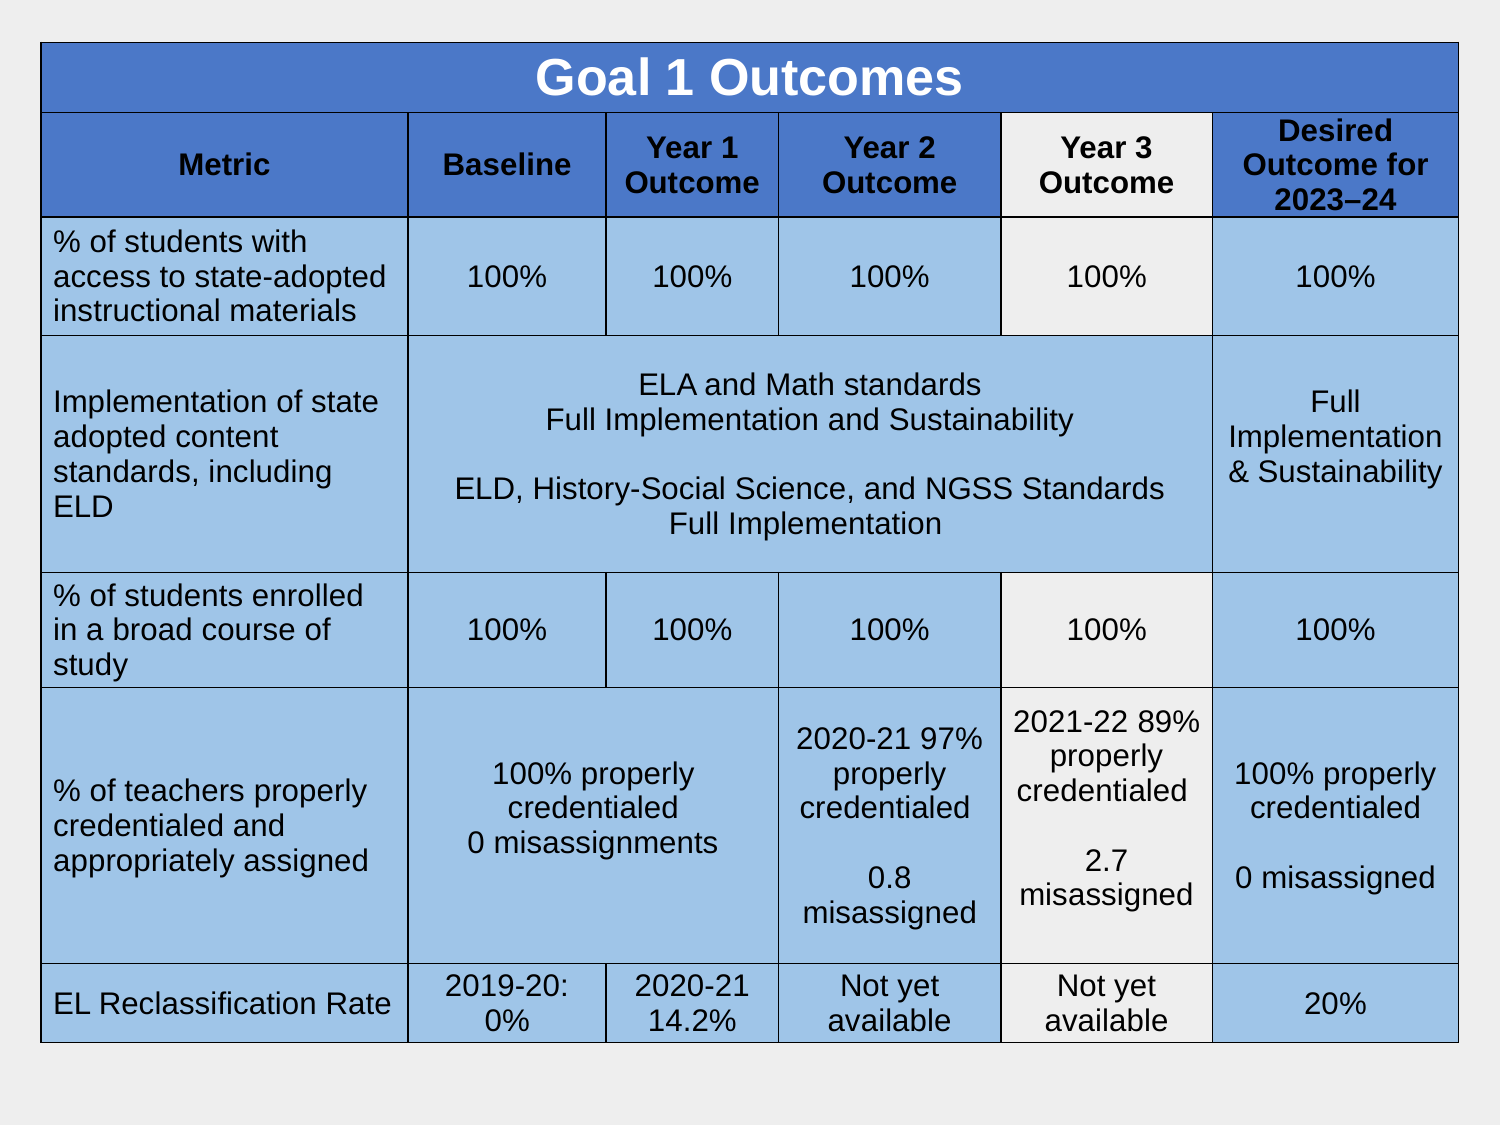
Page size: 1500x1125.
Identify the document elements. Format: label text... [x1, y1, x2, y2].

table_cell % of students enrolled in a broad course of study [42, 573, 407, 687]
table_cell Full Implementation & Sustainability [1213, 336, 1458, 572]
table_cell Baseline [409, 113, 605, 216]
table_cell Not yet available [1002, 964, 1212, 1042]
table_cell 100% [1002, 218, 1212, 335]
table_cell 100% properly credentialed 0 misassignments [409, 688, 778, 963]
table_cell Year 3 Outcome [1002, 113, 1212, 216]
table_cell 100% [409, 218, 605, 335]
table_cell 100% [1213, 218, 1458, 335]
table_cell ELA and Math standards Full Implementation and Sustainability ELD, History-Social Science, and NGSS Standards Full Implementation [409, 336, 1212, 572]
table_cell Implementation of state adopted content standards, including ELD [42, 336, 407, 572]
table_cell Metric [42, 113, 407, 216]
table_cell % of students with access to state-adopted instructional materials [42, 218, 407, 335]
table_cell Year 2 Outcome [779, 113, 1000, 216]
table_cell 20% [1213, 964, 1458, 1042]
table_cell Year 1 Outcome [607, 113, 778, 216]
table_cell 100% [607, 573, 778, 687]
table_cell Not yet available [779, 964, 1000, 1042]
table_cell 100% [607, 218, 778, 335]
table_cell 2020-21 14.2% [607, 964, 778, 1042]
table_cell Desired Outcome for 2023–24 [1213, 113, 1458, 216]
table_cell 100% [1213, 573, 1458, 687]
table_cell 2019-20: 0% [409, 964, 605, 1042]
table_cell % of teachers properly credentialed and appropriately assigned [42, 688, 407, 963]
table_cell 100% [779, 573, 1000, 687]
table_cell 100% properly credentialed 0 misassigned [1213, 688, 1458, 963]
table_header Goal 1 Outcomes [42, 43, 1458, 112]
table_cell 2021-22 89% properly credentialed 2.7 misassigned [1002, 688, 1212, 963]
table_cell 100% [779, 218, 1000, 335]
table_cell 100% [1002, 573, 1212, 687]
table_cell 100% [409, 573, 605, 687]
table_cell 2020-21 97% properly credentialed 0.8 misassigned [779, 688, 1000, 963]
table_cell EL Reclassification Rate [42, 964, 407, 1042]
